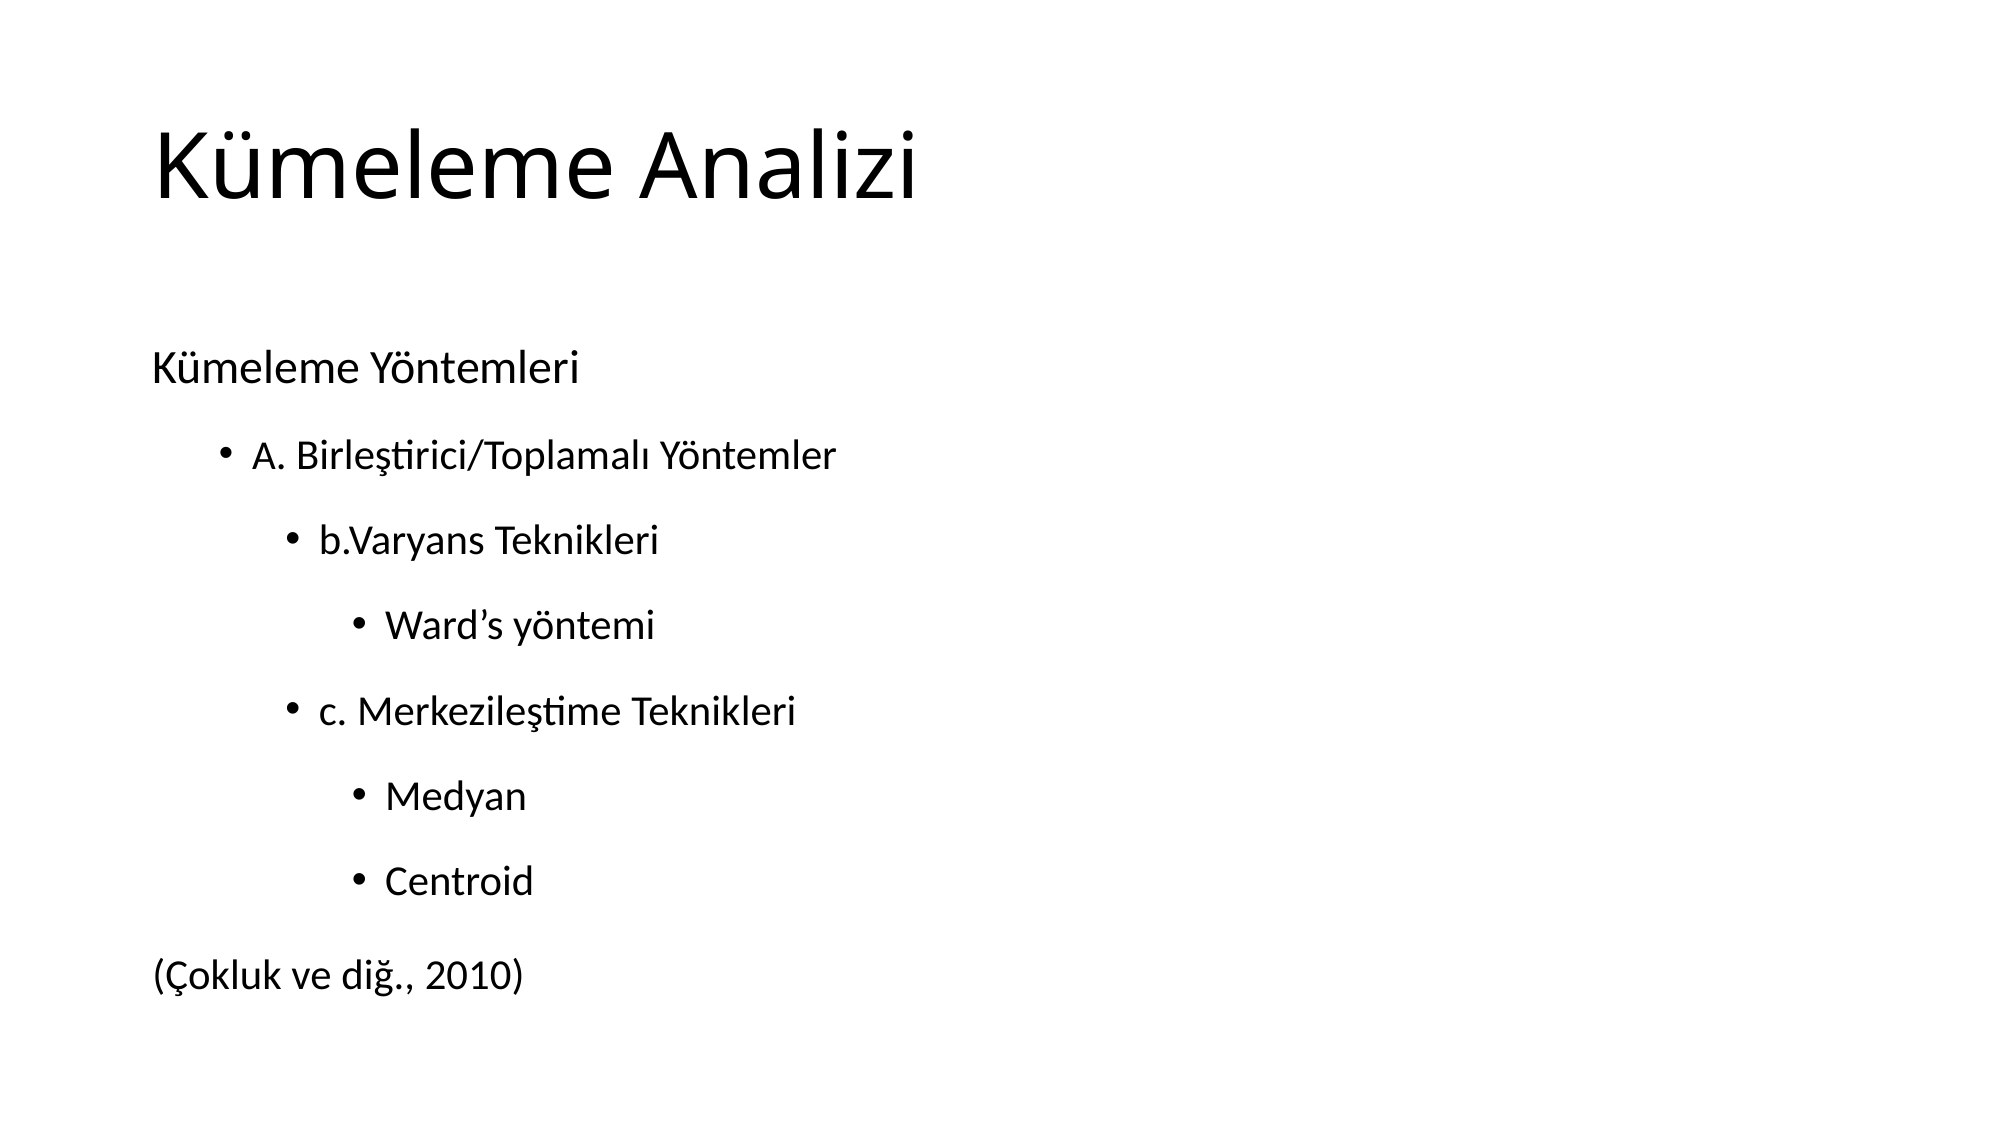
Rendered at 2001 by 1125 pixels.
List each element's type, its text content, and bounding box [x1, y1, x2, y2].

title Kümeleme Analizi [137, 59, 1863, 278]
list Kümeleme Yöntemleri A. Birleştirici/Toplamalı Yöntemler b.Varyans Teknikleri Ward’s yöntemi c. Merkezileştime Teknikleri Medyan Centroid (Çokluk ve diğ., 2010) [137, 299, 1863, 1014]
